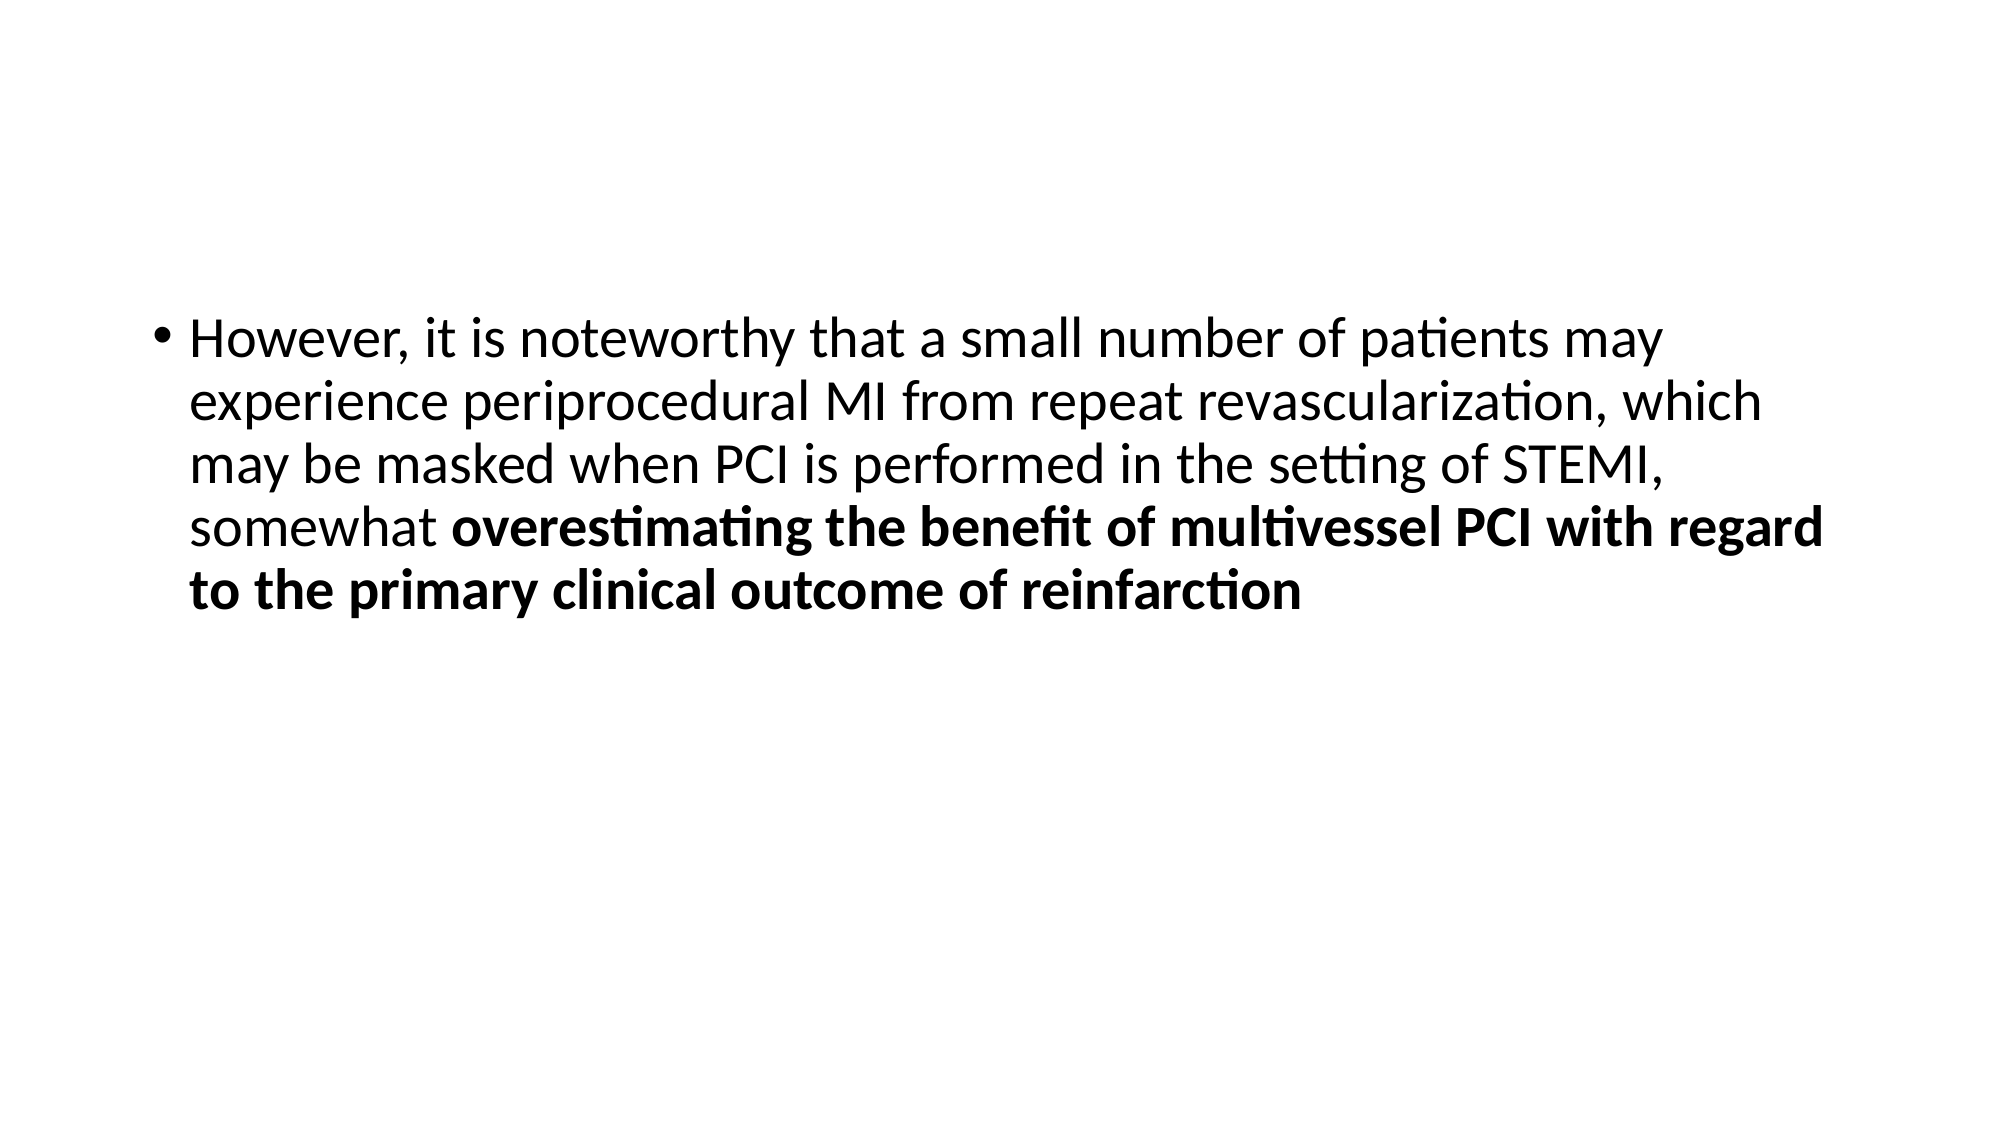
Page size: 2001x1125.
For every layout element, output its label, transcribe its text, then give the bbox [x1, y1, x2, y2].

list However, it is noteworthy that a small number of patients may experience periprocedural MI from repeat revascularization, which may be masked when PCI is performed in the setting of STEMI, somewhat overestimating the benefit of multivessel PCI with regard to the primary clinical outcome of reinfarction [137, 299, 1863, 1014]
